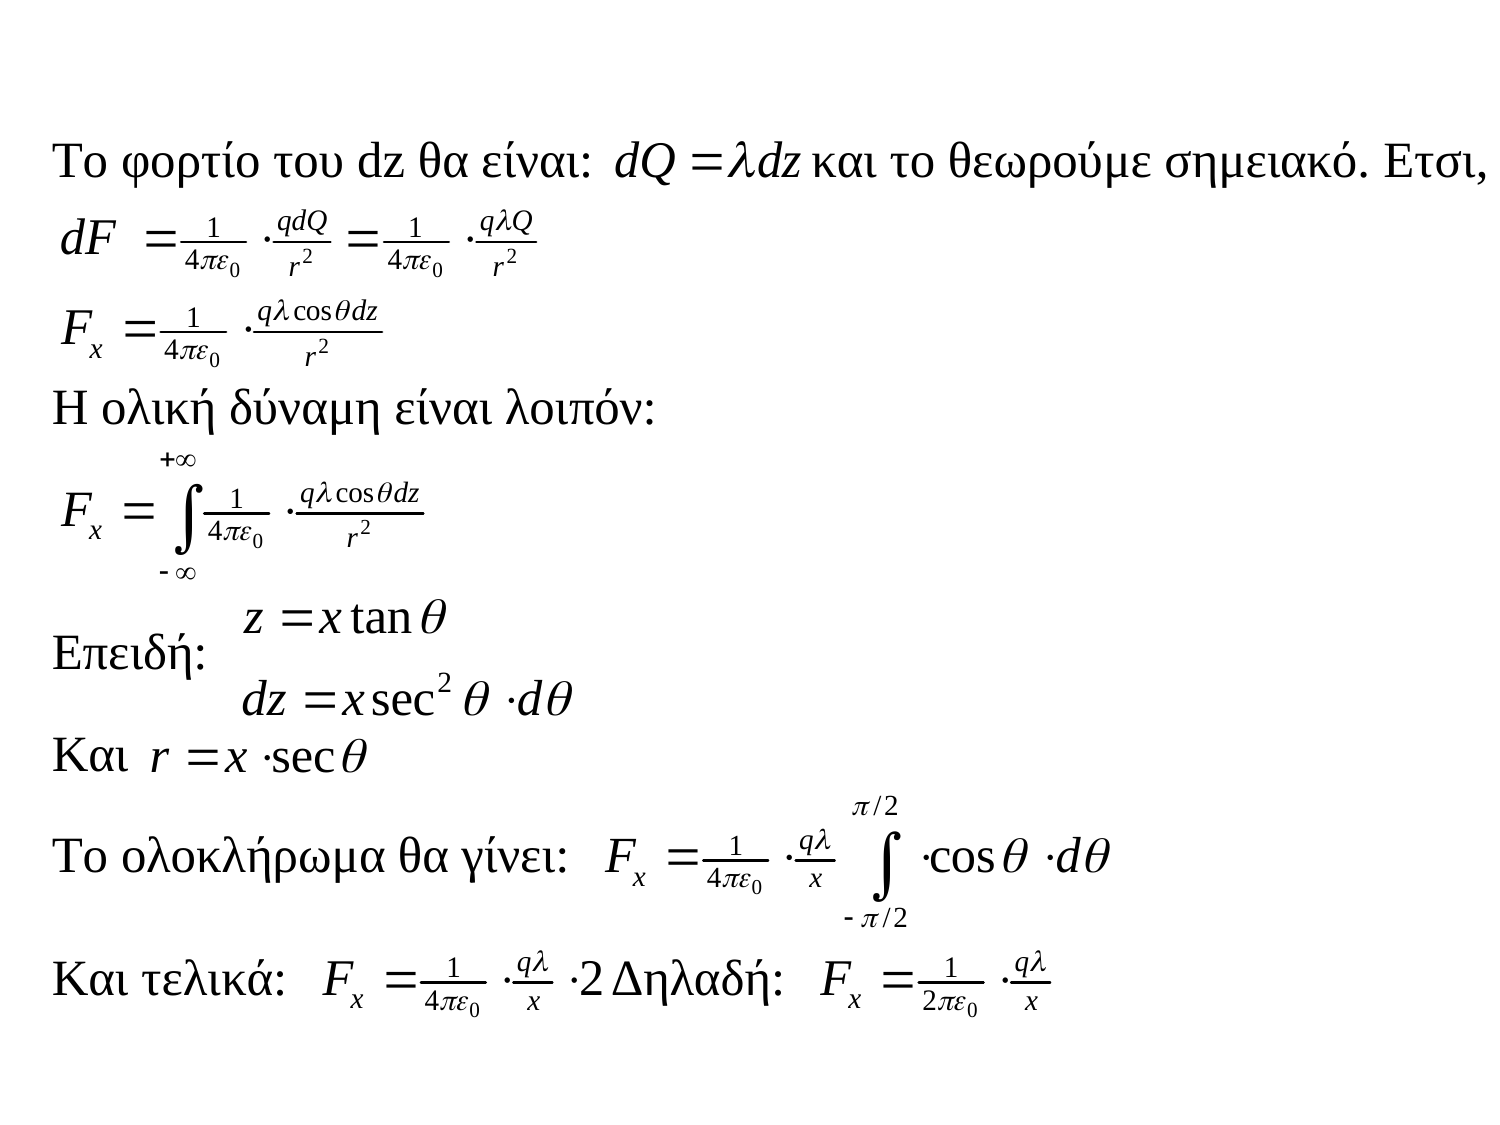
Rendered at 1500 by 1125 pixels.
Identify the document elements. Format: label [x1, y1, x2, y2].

picture [0, 129, 1500, 1029]
